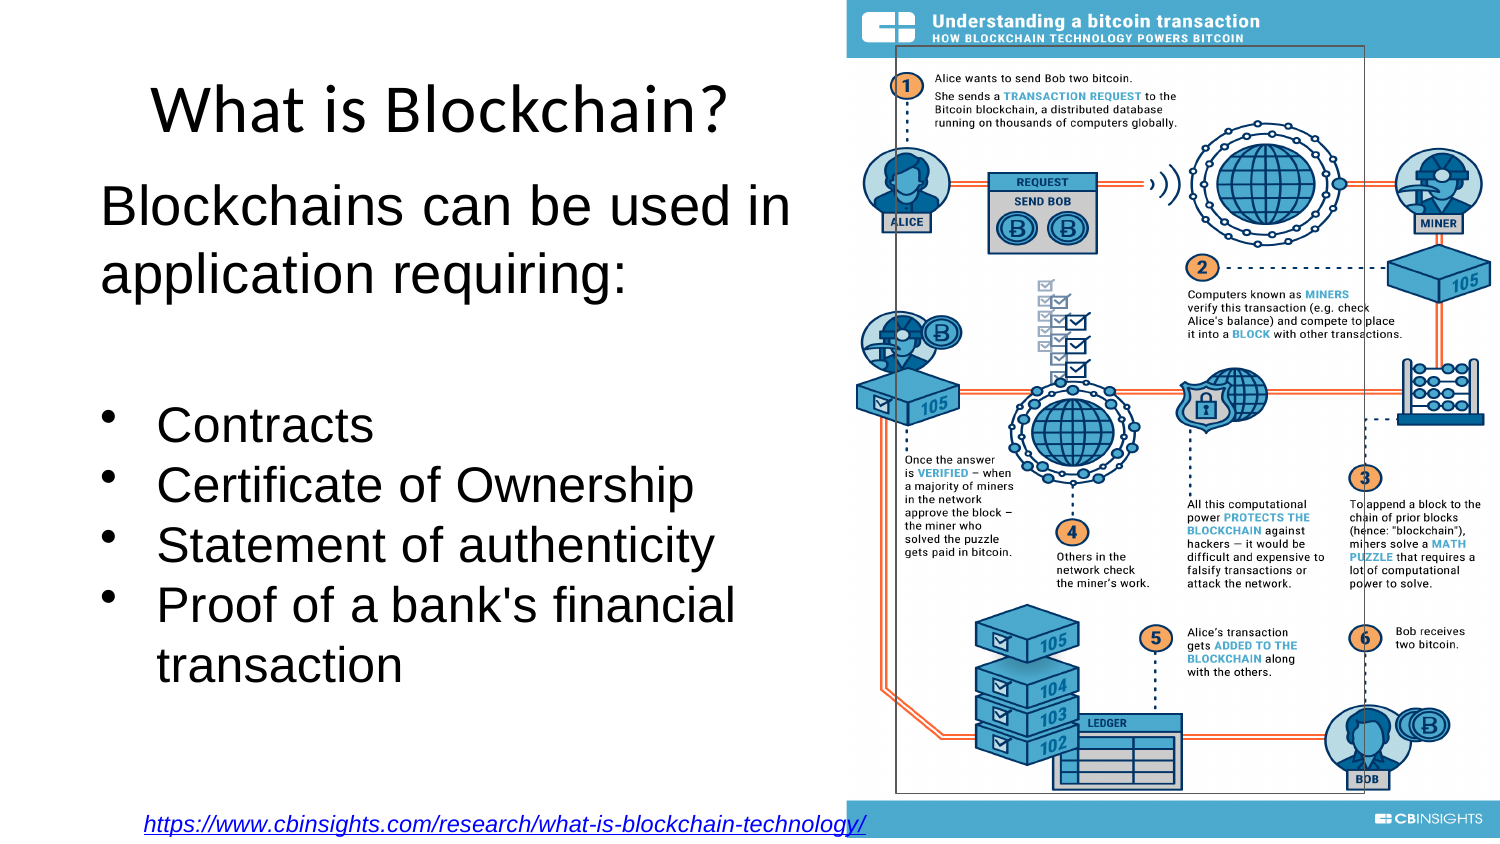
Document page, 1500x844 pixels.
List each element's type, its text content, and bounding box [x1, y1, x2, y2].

text_box Blockchains can be used in application requiring: Contracts Certificate of Ownership Statement of authenticity Proof of a bank's financial transaction [98, 167, 847, 693]
text_box [846, 0, 1500, 838]
title What is Blockchain? [75, 32, 805, 176]
text_box https://www.cbinsights.com/research/what-is-blockchain-technology/ [142, 807, 875, 838]
text_box [896, 45, 1365, 794]
